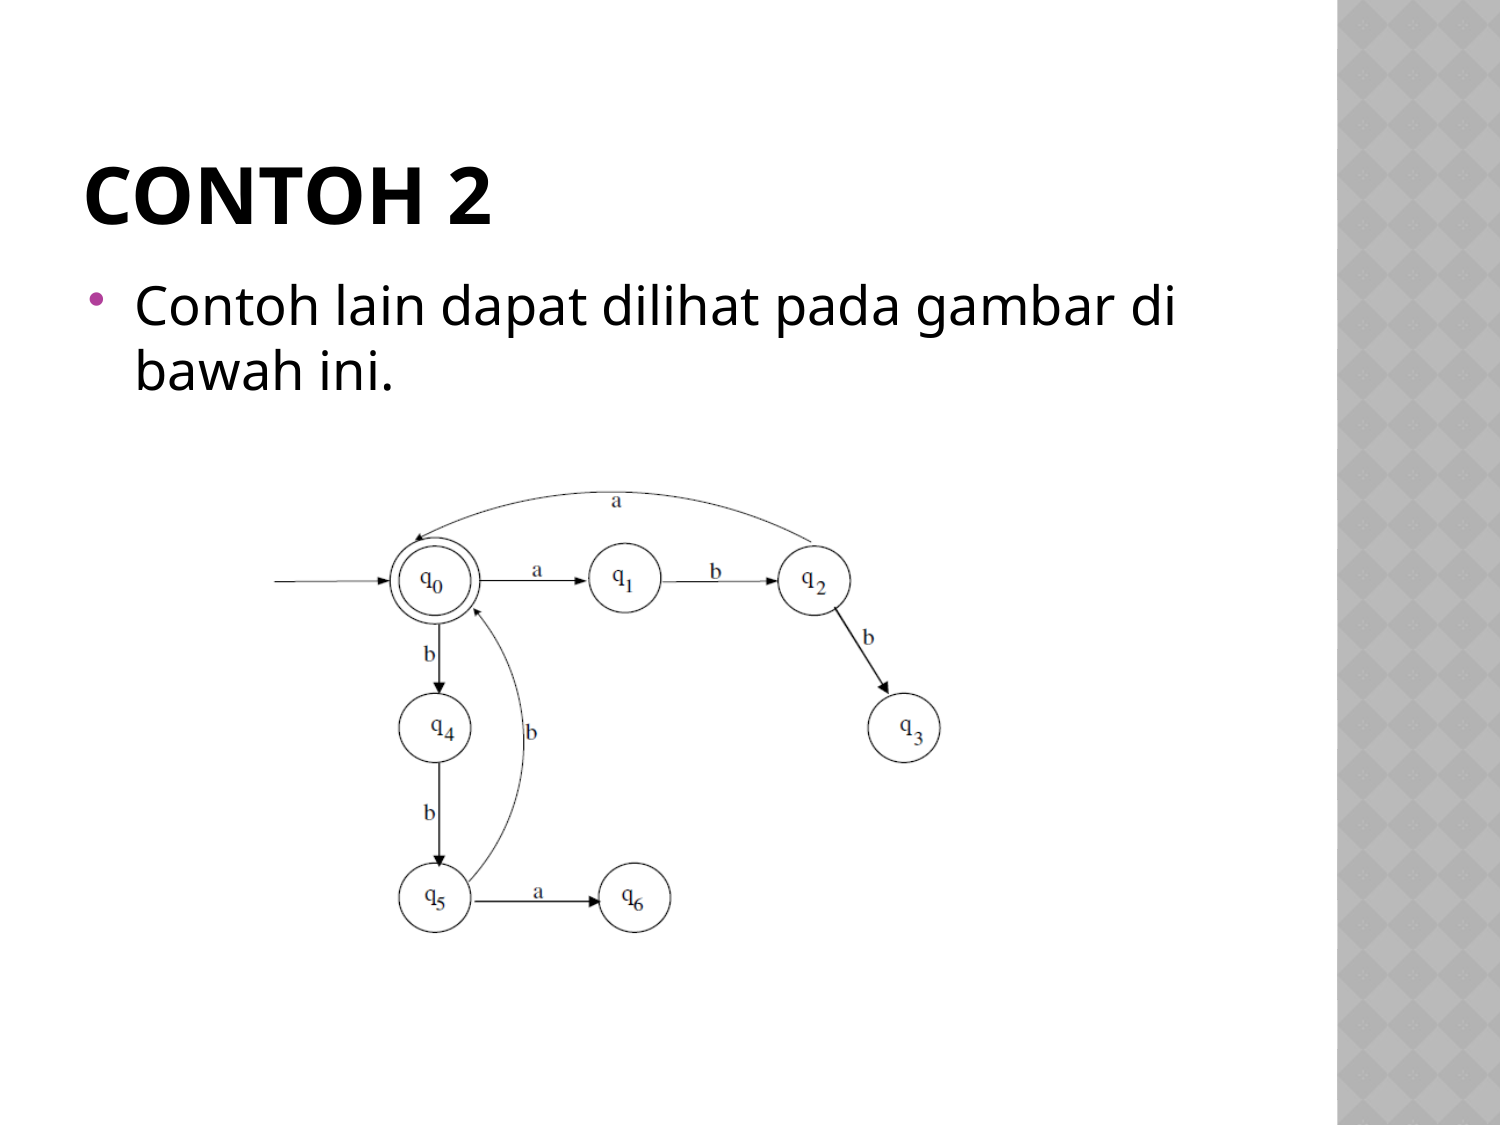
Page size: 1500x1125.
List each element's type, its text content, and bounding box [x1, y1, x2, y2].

title Contoh 2 [75, 52, 1263, 240]
list Contoh lain dapat dilihat pada gambar di bawah ini. [75, 264, 1263, 1059]
picture [162, 474, 1126, 988]
